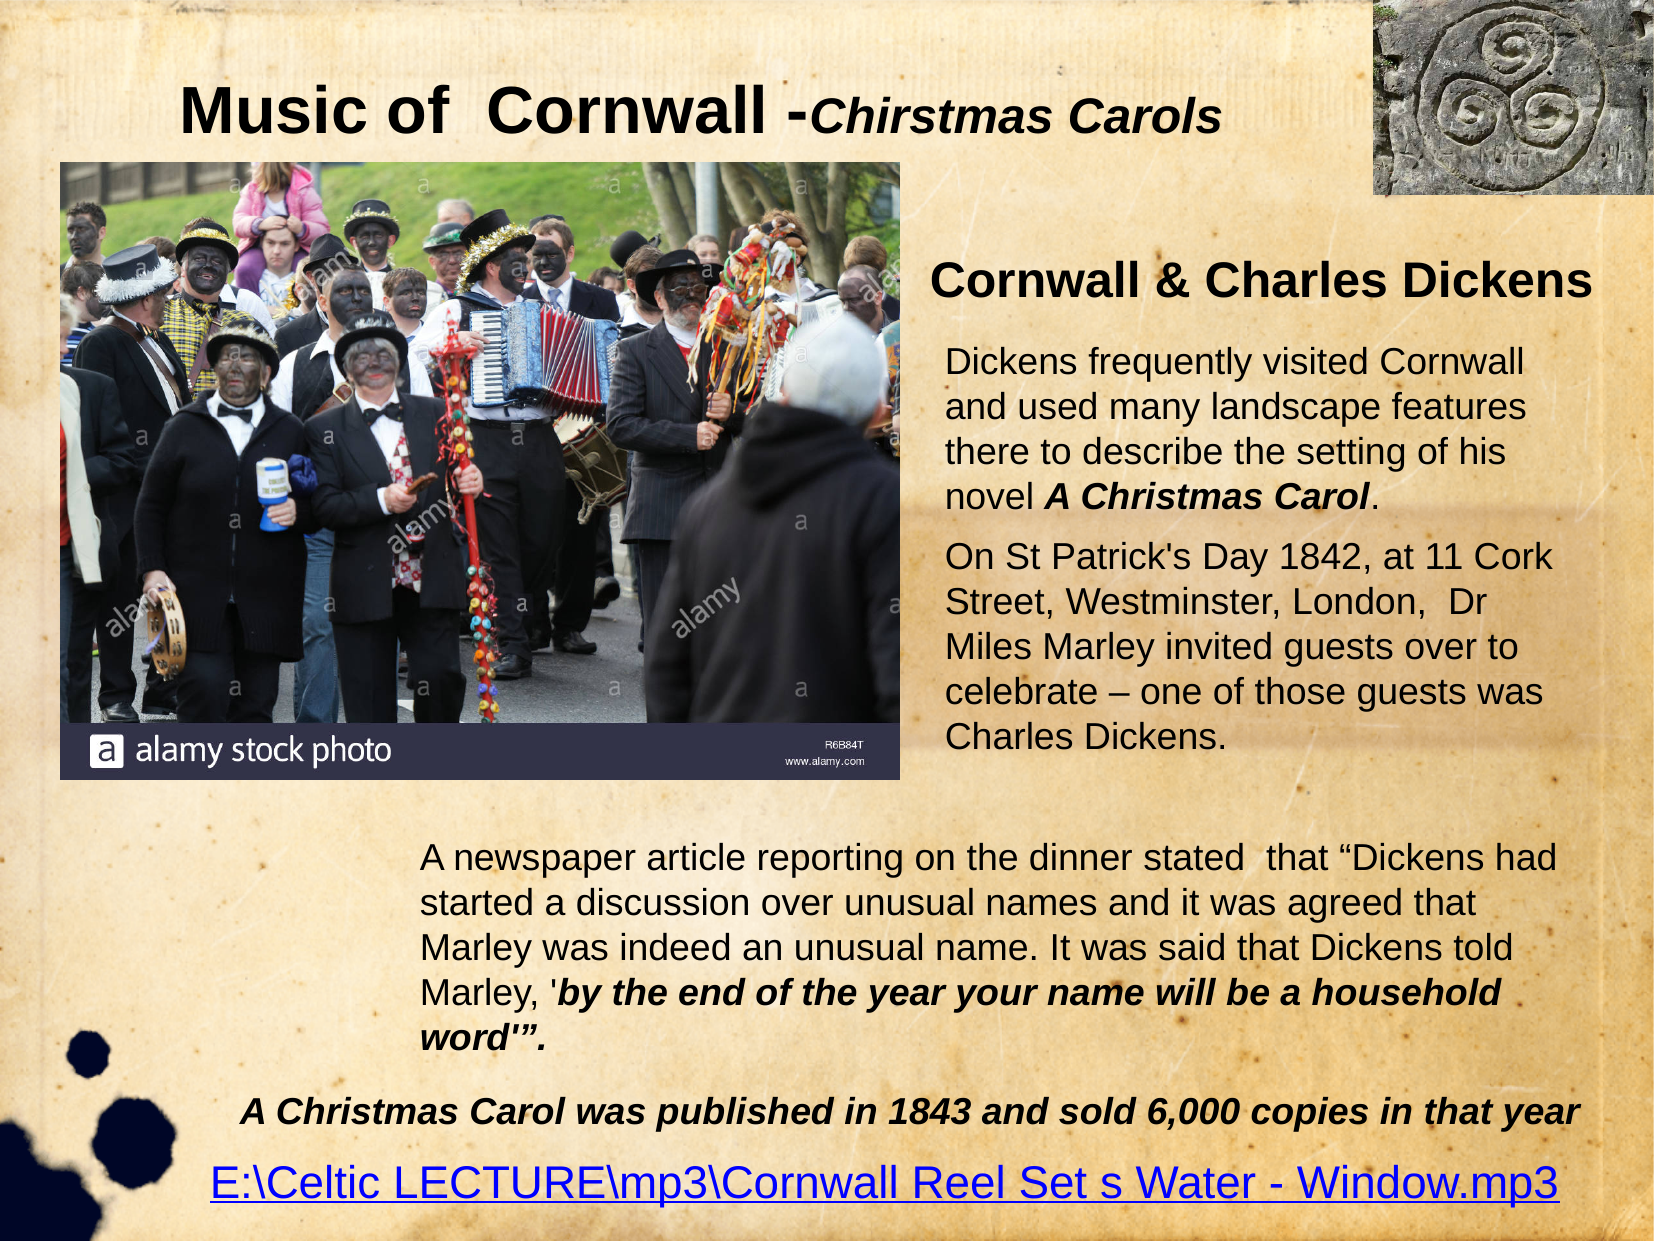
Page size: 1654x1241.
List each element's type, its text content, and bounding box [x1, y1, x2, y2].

text_box A Christmas Carol was published in 1843 and sold 6,000 copies in that year [224, 1079, 1605, 1140]
text_box A newspaper article reporting on the dinner stated that “Dickens had started a discussion over unusual names and it was agreed that Marley was indeed an unusual name. It was said that Dickens told Marley, 'by the end of the year your name will be a household word'”. [404, 825, 1590, 1065]
text_box Dickens frequently visited Cornwall and used many landscape features there to describe the setting of his novel A Christmas Carol. [929, 329, 1605, 525]
text_box Music of Cornwall -Chirstmas Carols [164, 59, 1335, 155]
picture [0, 0, 1654, 1241]
text_box Cornwall & Charles Dickens [914, 239, 1620, 315]
text_box E:\Celtic LECTURE\mp3\Cornwall Reel Set s Water - Window.mp3 [194, 1144, 1577, 1215]
text_box On St Patrick's Day 1842, at 11 Cork Street, Westminster, London, Dr Miles Marley invited guests over to celebrate – one of those guests was Charles Dickens. [929, 525, 1575, 765]
